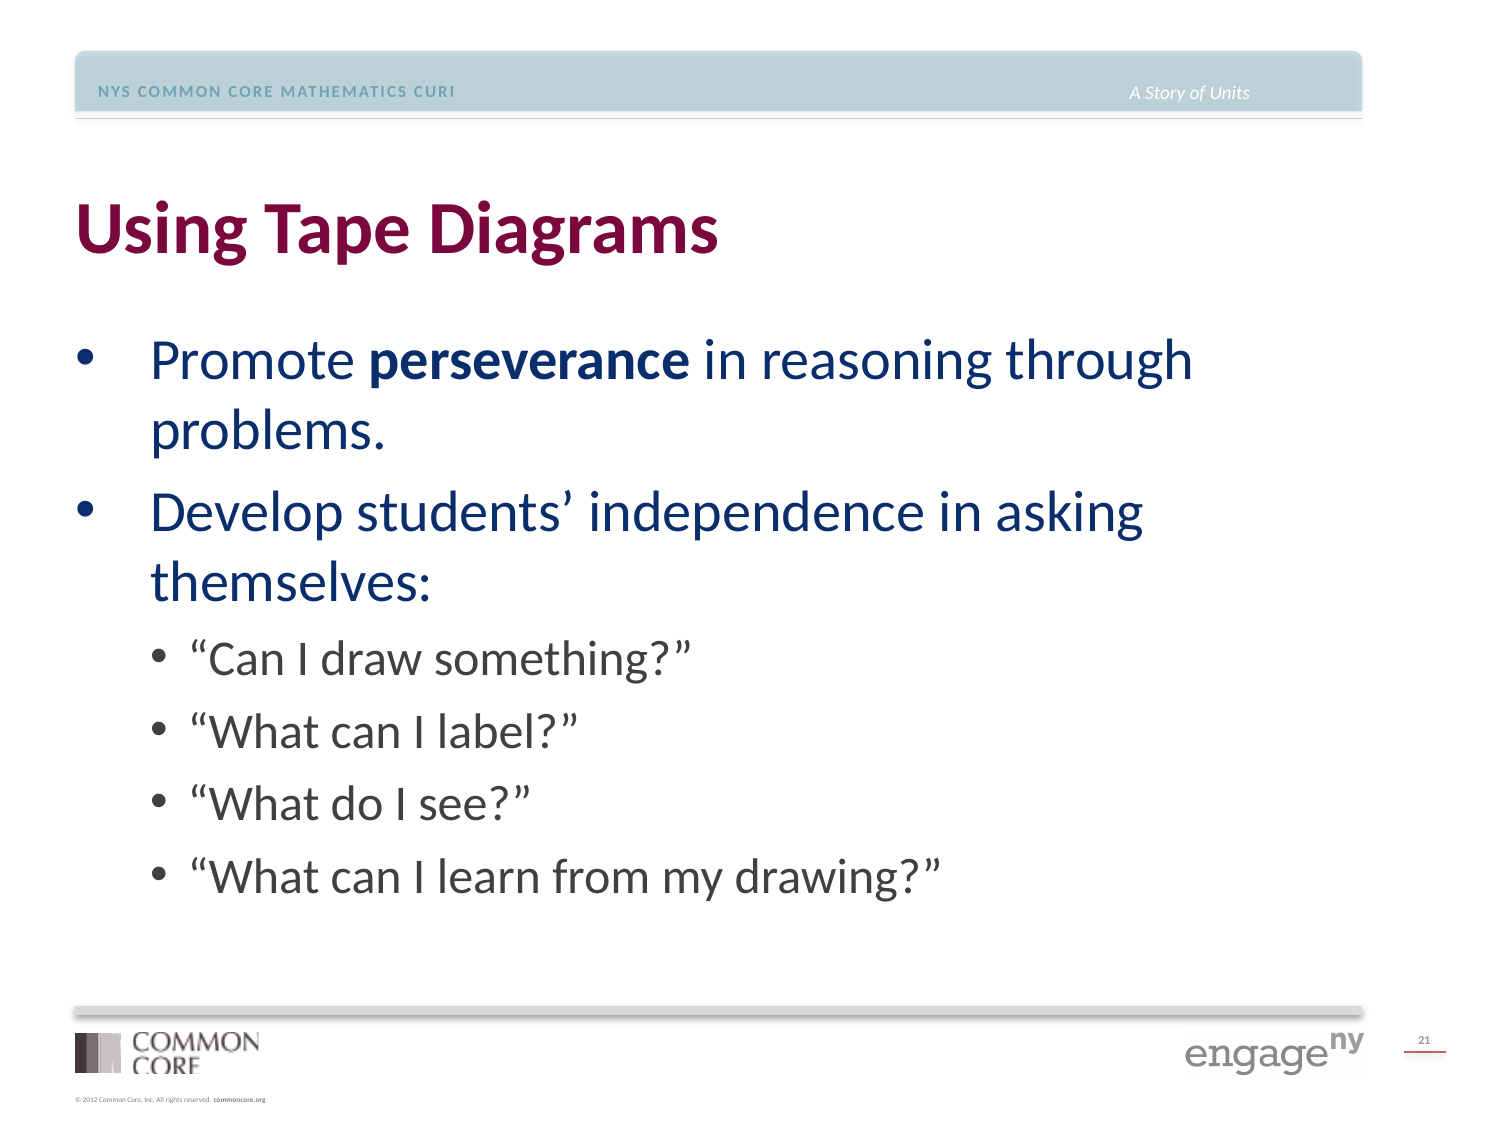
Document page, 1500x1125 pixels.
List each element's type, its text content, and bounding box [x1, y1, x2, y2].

slide_number 21 [1383, 1003, 1466, 1064]
title Using Tape Diagrams [74, 178, 1426, 313]
list Promote perseverance in reasoning through problems. Develop students’ independence in asking themselves: “Can I draw something?” “What can I label?” “What do I see?” “What can I learn from my drawing?” [74, 313, 1426, 974]
